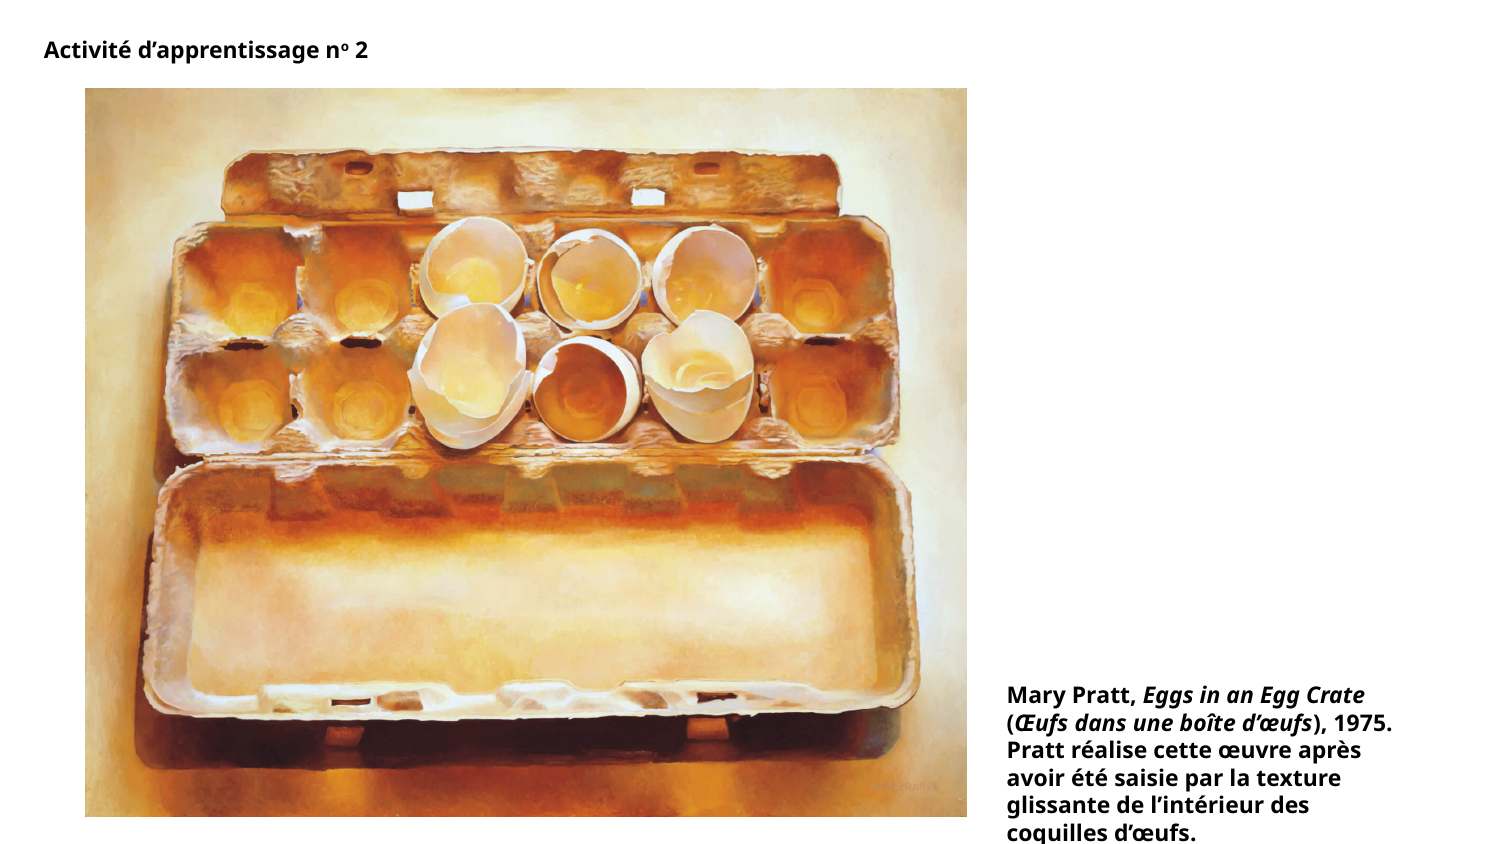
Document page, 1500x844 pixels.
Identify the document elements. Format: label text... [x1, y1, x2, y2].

text_box Mary Pratt, Eggs in an Egg Crate (Œufs dans une boîte d’œufs), 1975. Pratt réalise cette œuvre après avoir été saisie par la texture glissante de l’intérieur des coquilles d’œufs. [991, 665, 1432, 844]
text_box Activité d’apprentissage no 2 [28, 16, 453, 78]
picture [84, 88, 968, 817]
